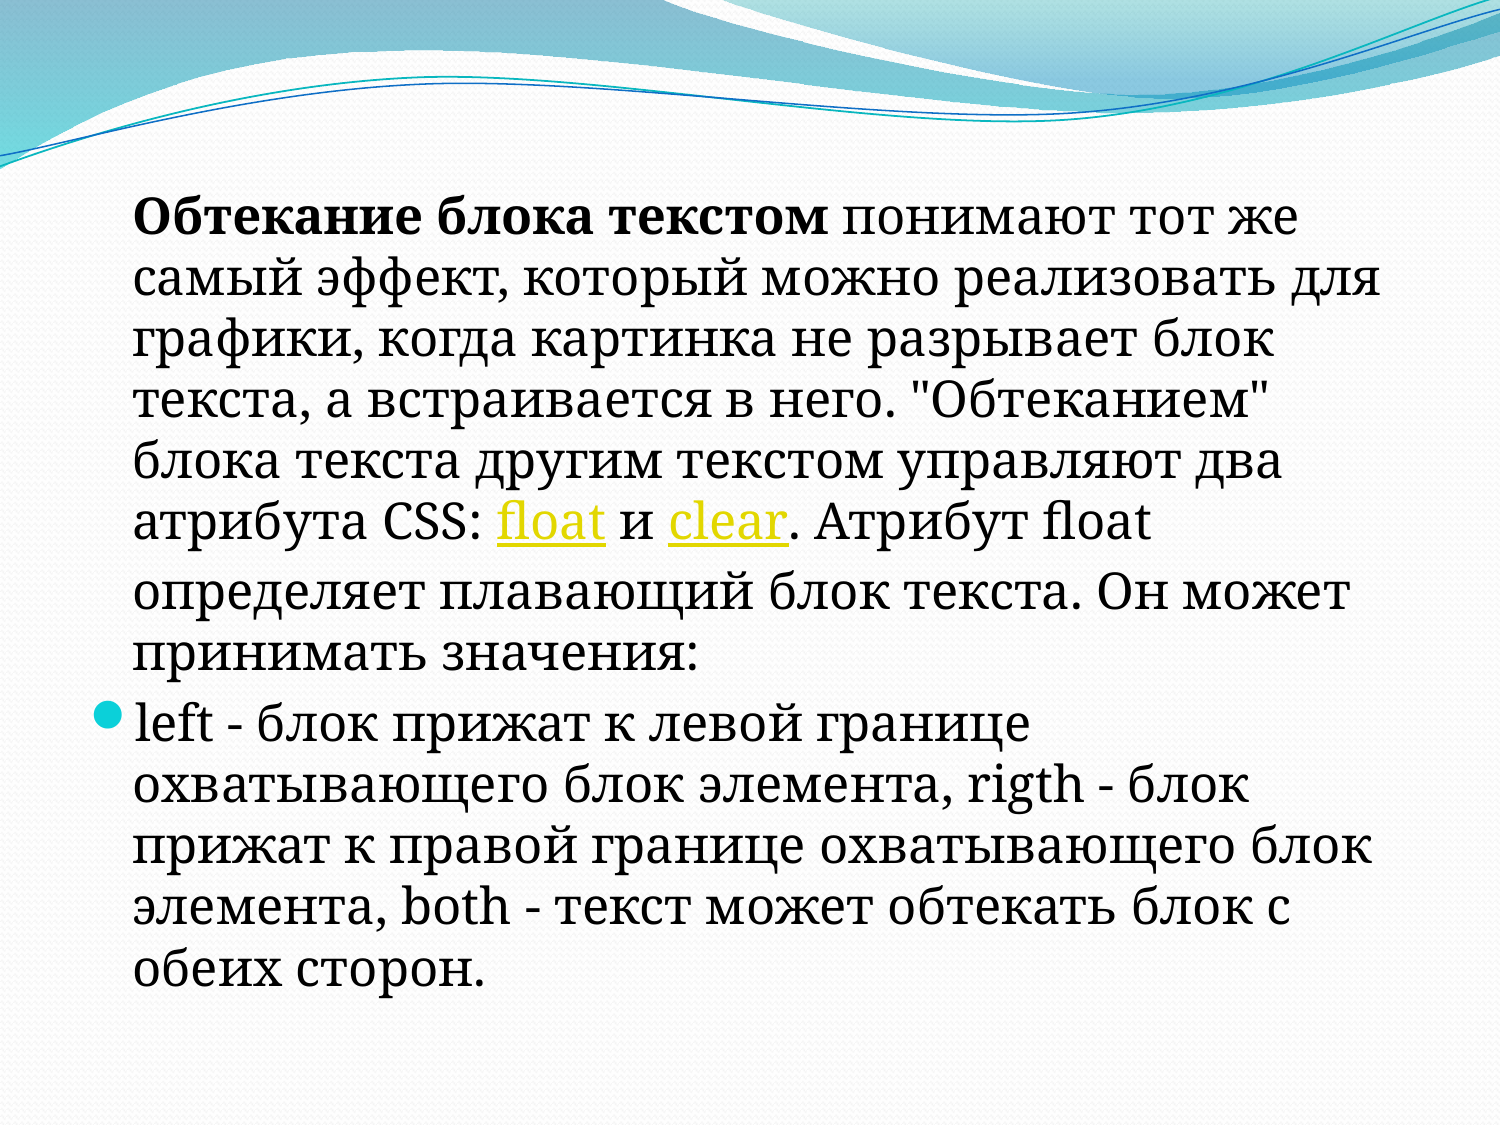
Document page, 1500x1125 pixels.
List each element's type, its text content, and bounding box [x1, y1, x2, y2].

list Обтекание блока текстом понимают тот же самый эффект, который можно реализовать для графики, когда картинка не разрывает блок текста, а встраивается в него. "Обтеканием" блока текста другим текстом управляют два атрибута CSS: float и clear. Атрибут float определяет плавающий блок текста. Он может принимать значения: left - блок прижат к левой границе охватывающего блок элемента, rigth - блок прижат к правой границе охватывающего блок элемента, both - текст может обтекать блок с обеих сторон. [75, 175, 1425, 1005]
